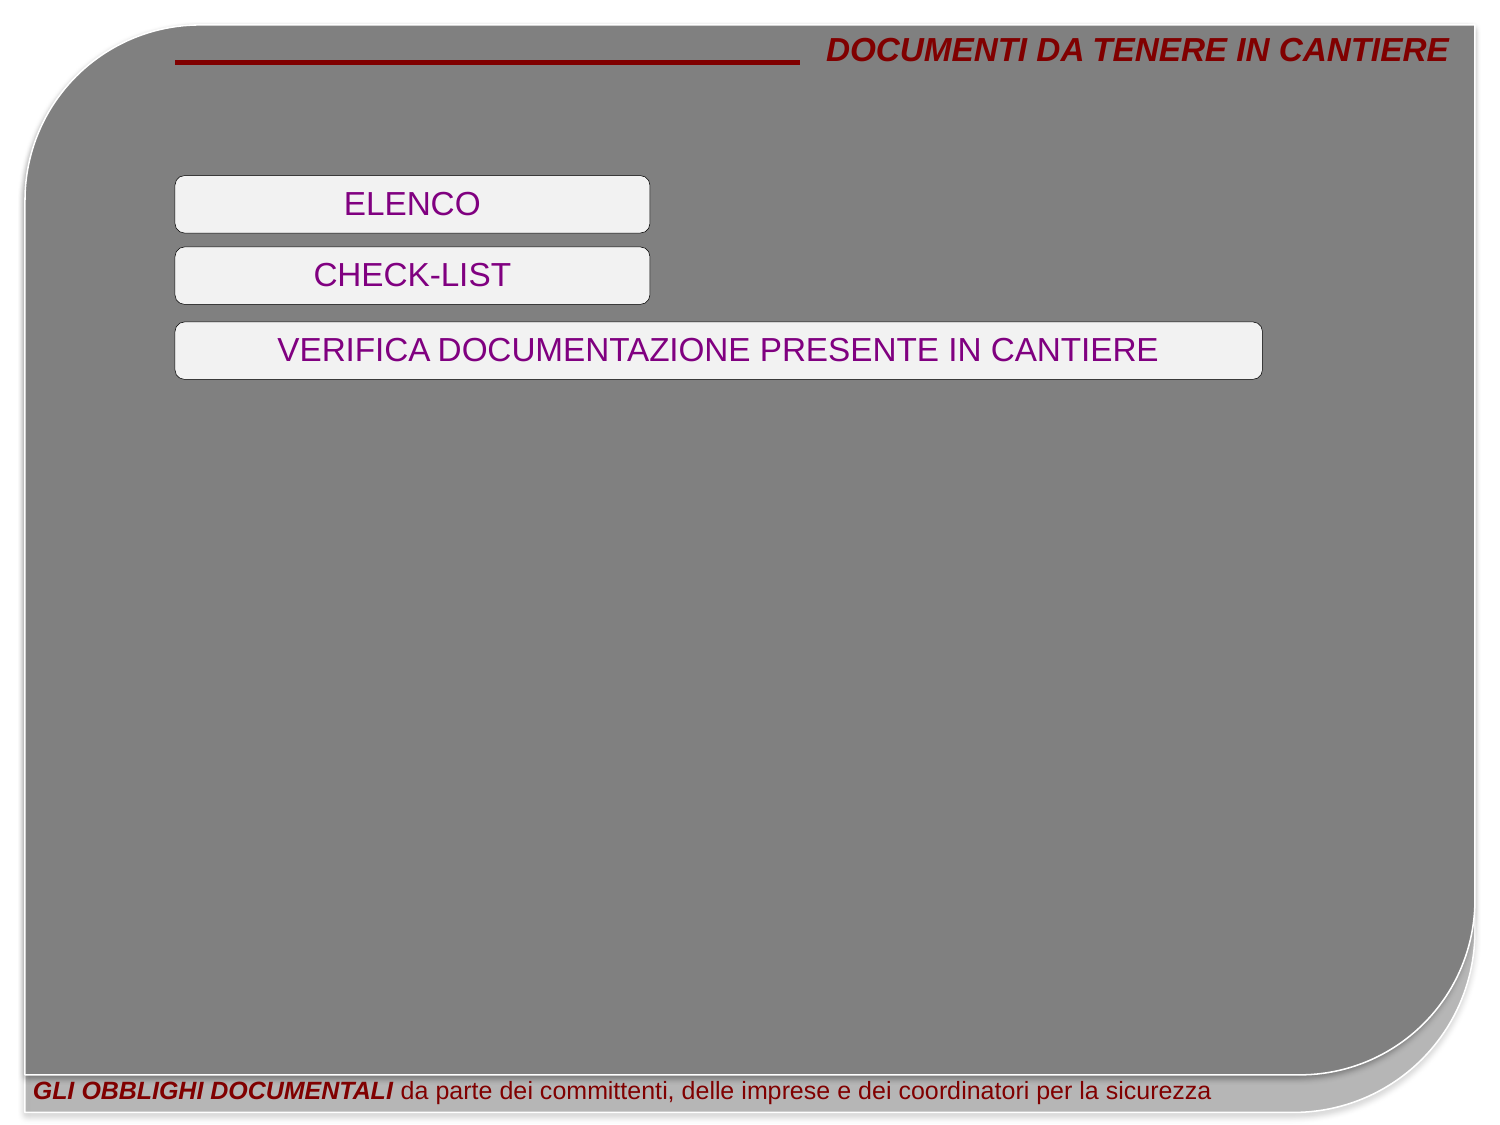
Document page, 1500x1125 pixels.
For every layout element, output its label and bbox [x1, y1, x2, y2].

text_box [19, 24, 1476, 1113]
